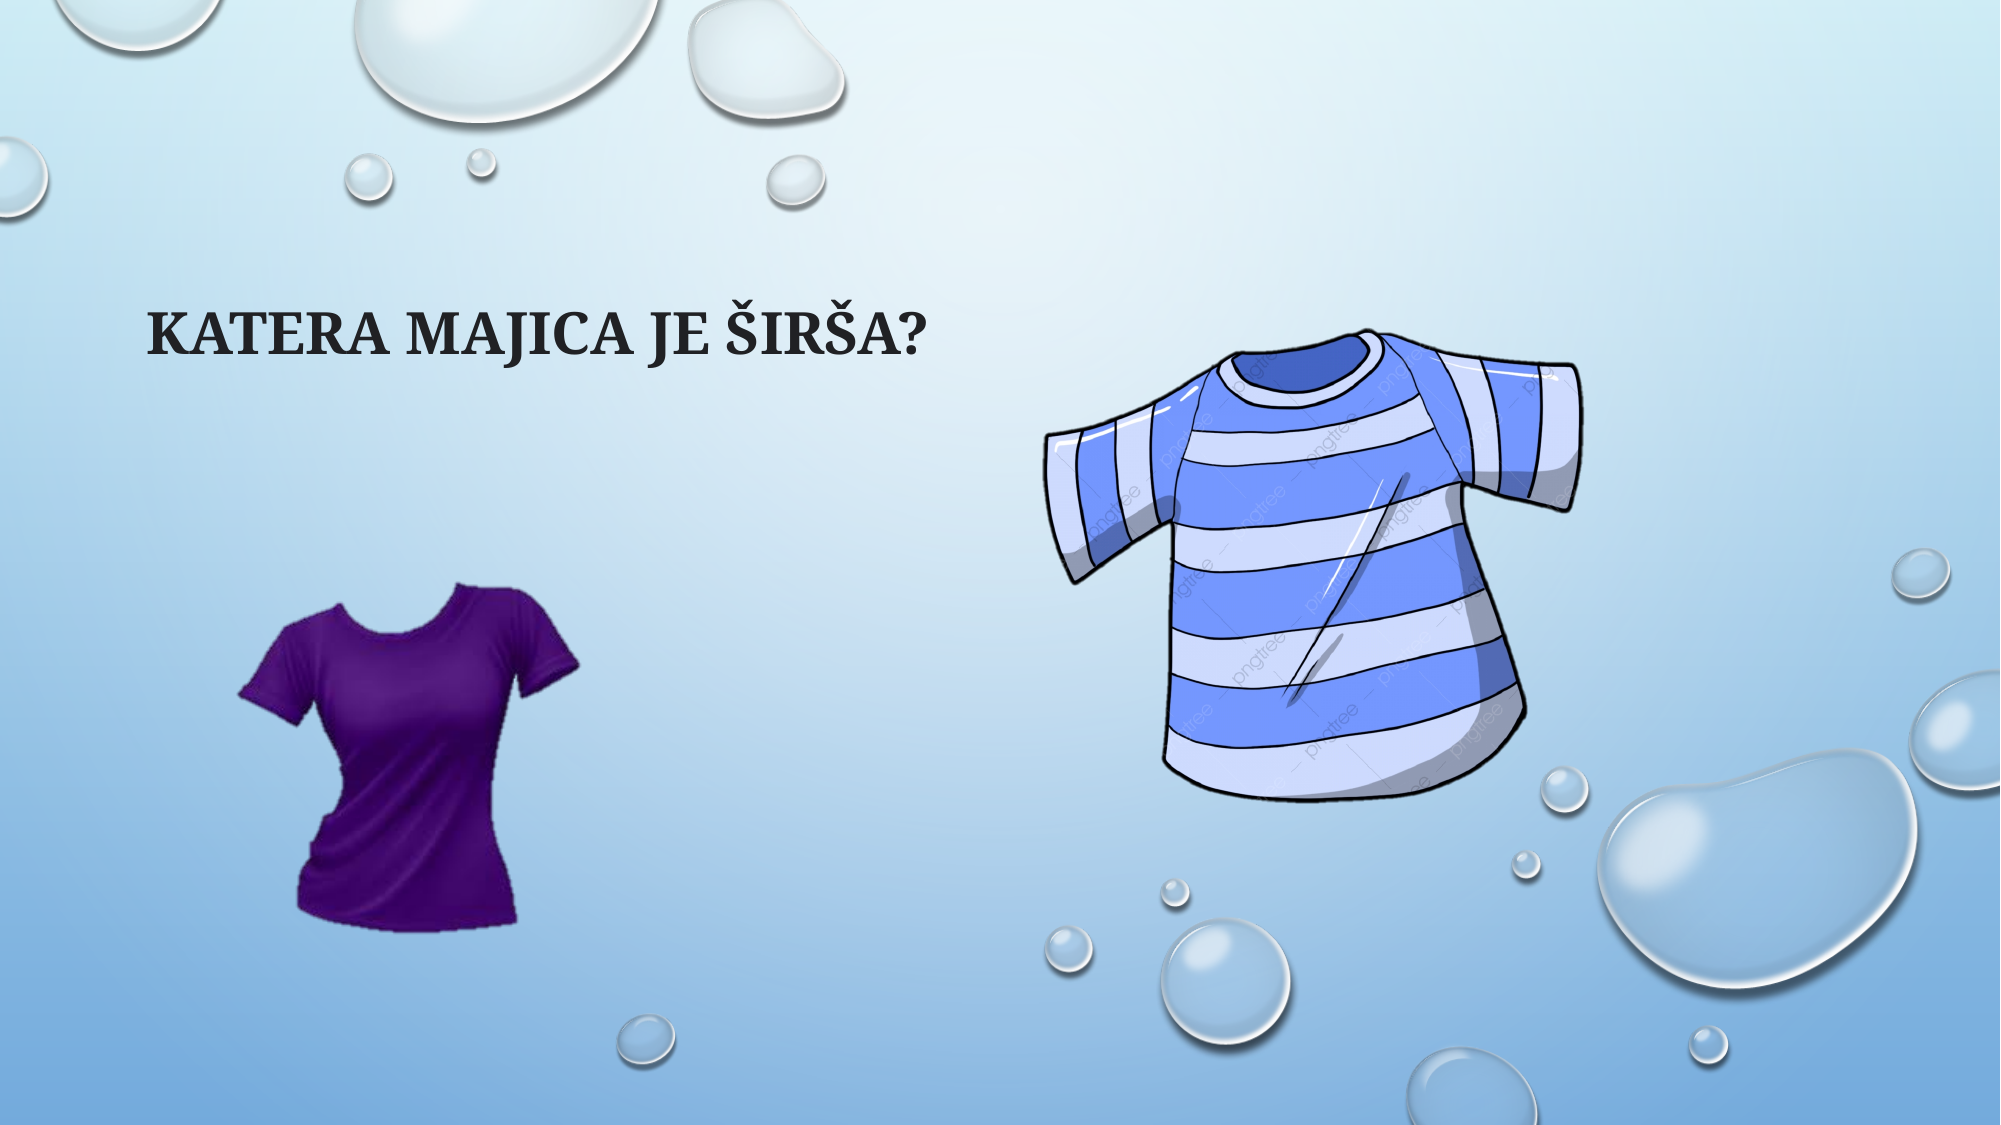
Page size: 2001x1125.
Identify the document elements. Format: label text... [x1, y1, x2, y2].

picture [0, 0, 2000, 1125]
text_box KATERA MAJICA JE ŠIRŠA? [131, 289, 945, 374]
